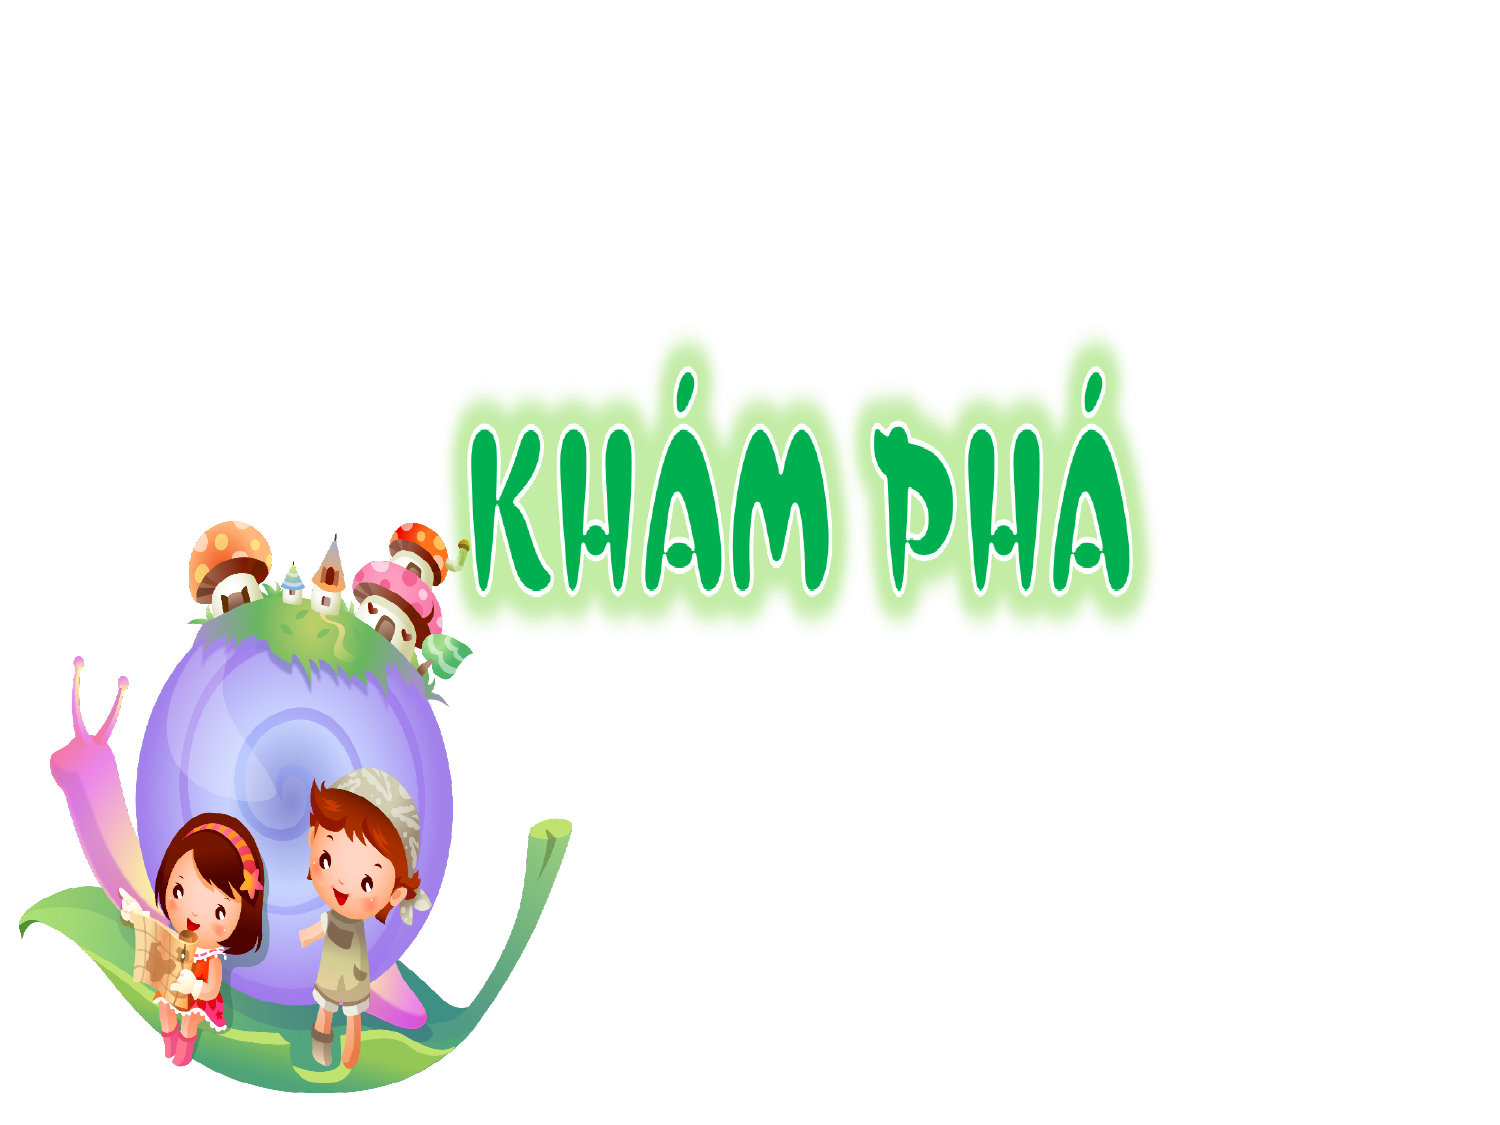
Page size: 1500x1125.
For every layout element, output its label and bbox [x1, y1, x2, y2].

picture [19, 312, 1185, 1093]
